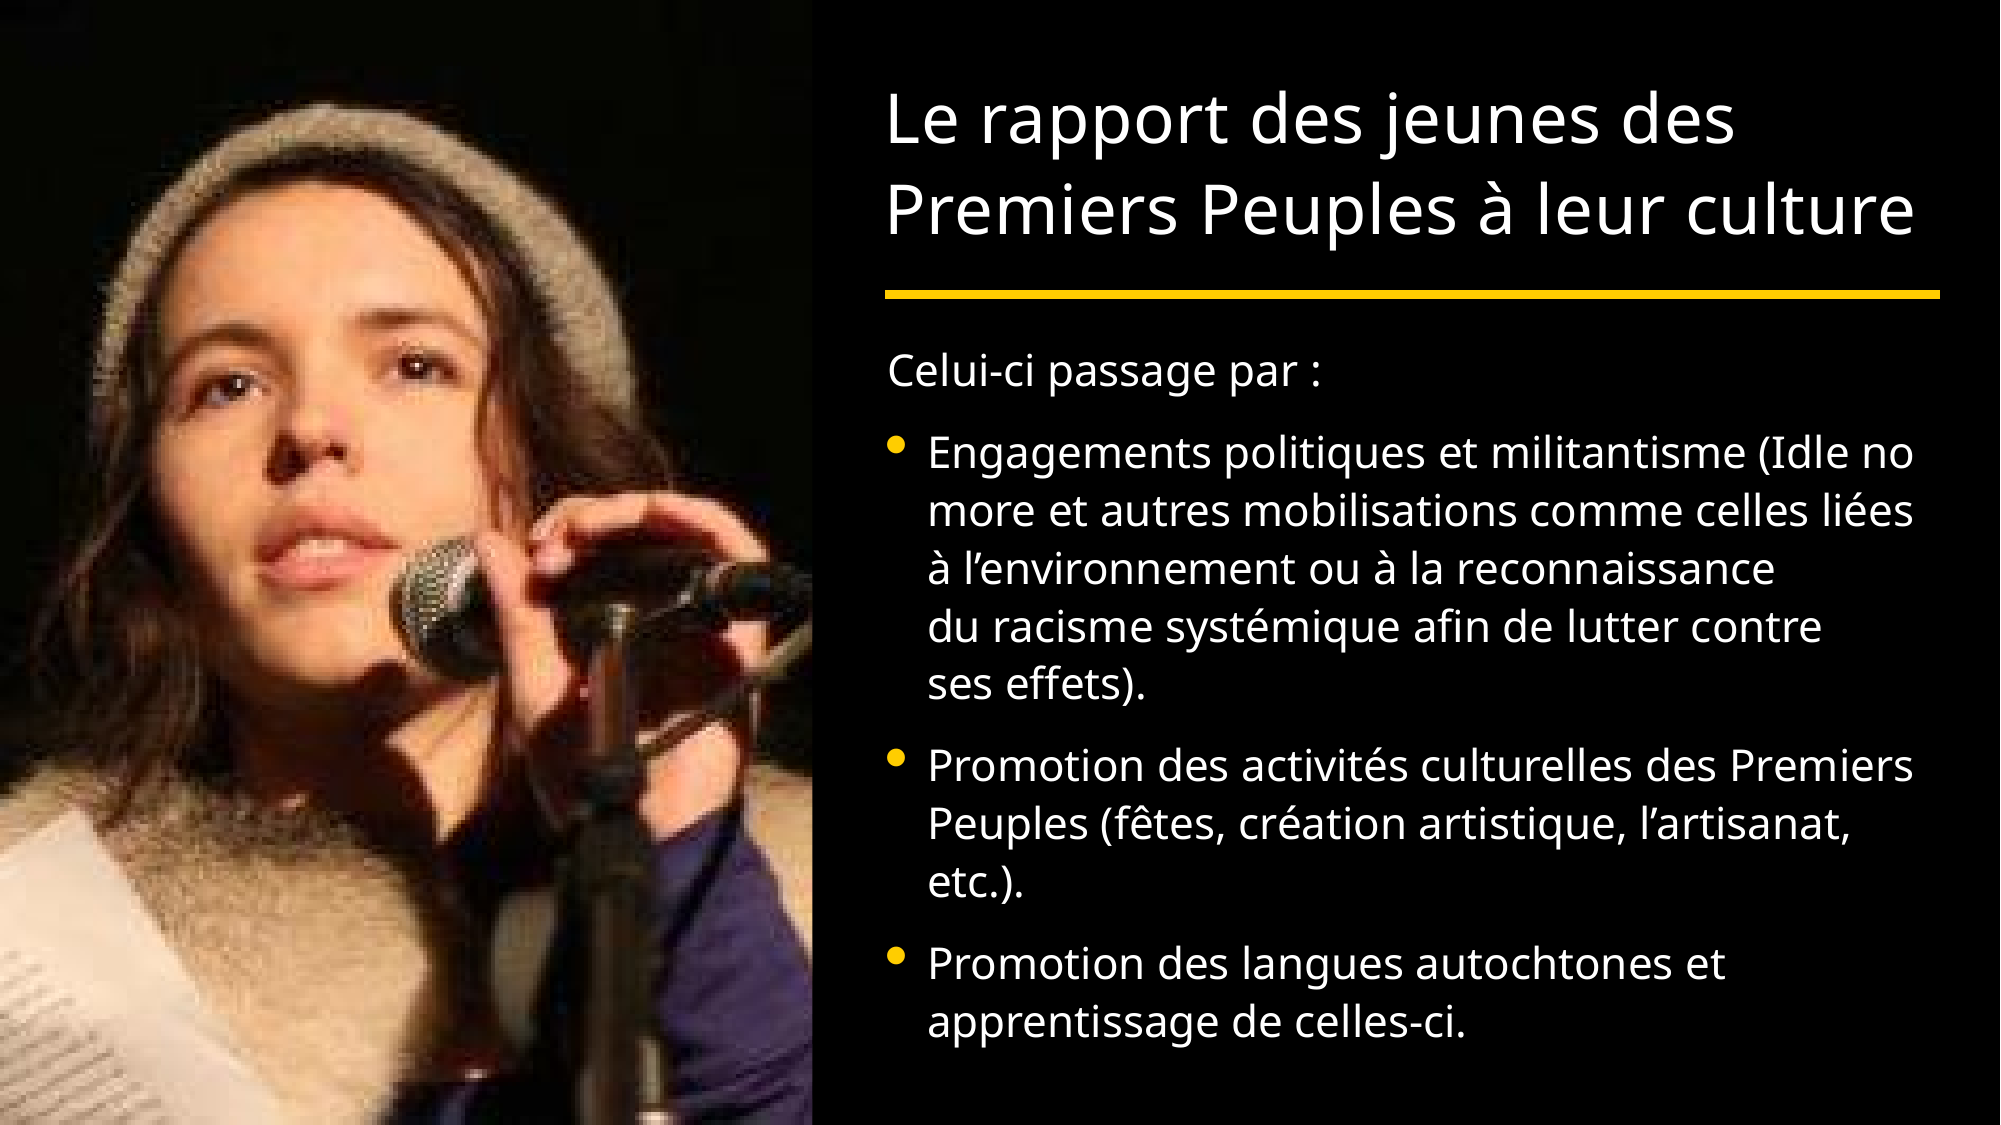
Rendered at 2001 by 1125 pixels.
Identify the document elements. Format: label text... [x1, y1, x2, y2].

text_box Le rapport des jeunes des Premiers Peuples à leur culture [877, 41, 1958, 274]
picture [0, 0, 813, 1125]
text_box Celui-ci passage par : Engagements politiques et militantisme (Idle no more et autres mobilisations comme celles liées à l’environnement ou à la reconnaissance du racisme systémique afin de lutter contre ses effets). Promotion des activités culturelles des Premiers Peuples (fêtes, création artistique, l’artisanat, etc.). Promotion des langues autochtones et apprentissage de celles-ci. [879, 329, 1936, 1092]
